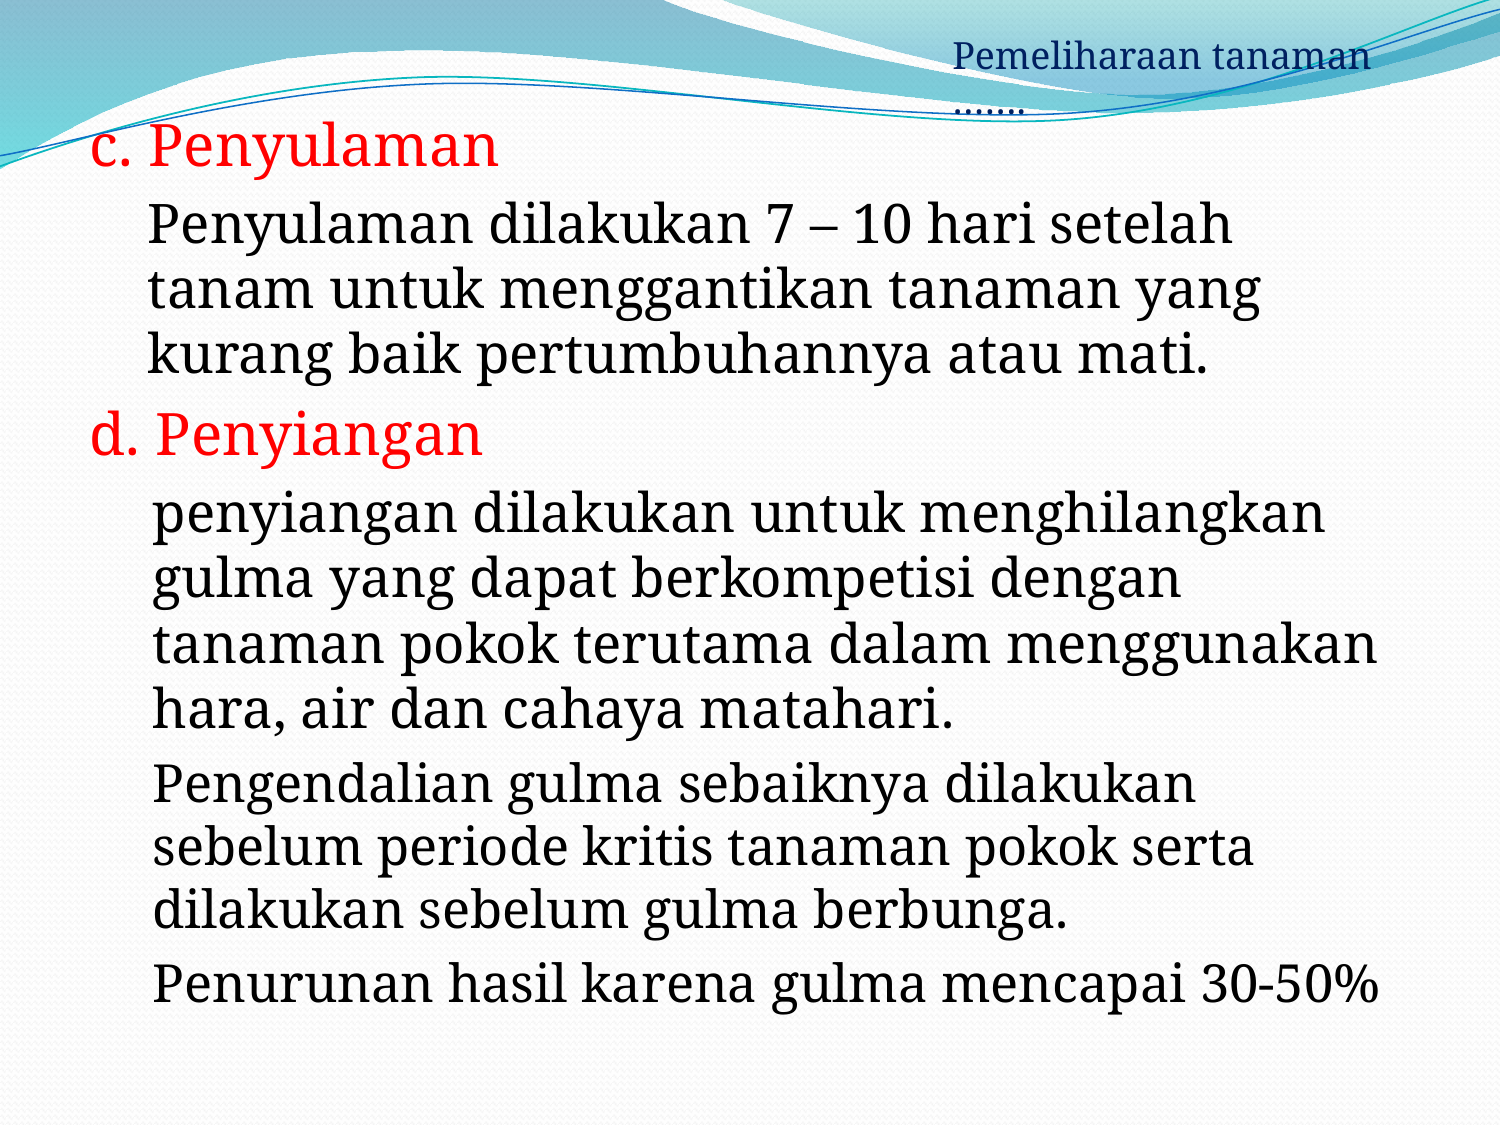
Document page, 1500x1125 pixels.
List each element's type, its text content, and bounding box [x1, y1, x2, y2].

text_box Pemeliharaan tanaman ……. [937, 24, 1463, 130]
list c. Penyulaman Penyulaman dilakukan 7 – 10 hari setelah tanam untuk menggantikan tanaman yang kurang baik pertumbuhannya atau mati. d. Penyiangan penyiangan dilakukan untuk menghilangkan gulma yang dapat berkompetisi dengan tanaman pokok terutama dalam menggunakan hara, air dan cahaya matahari. Pengendalian gulma sebaiknya dilakukan sebelum periode kritis tanaman pokok serta dilakukan sebelum gulma berbunga. Penurunan hasil karena gulma mencapai 30-50% [75, 99, 1425, 1038]
